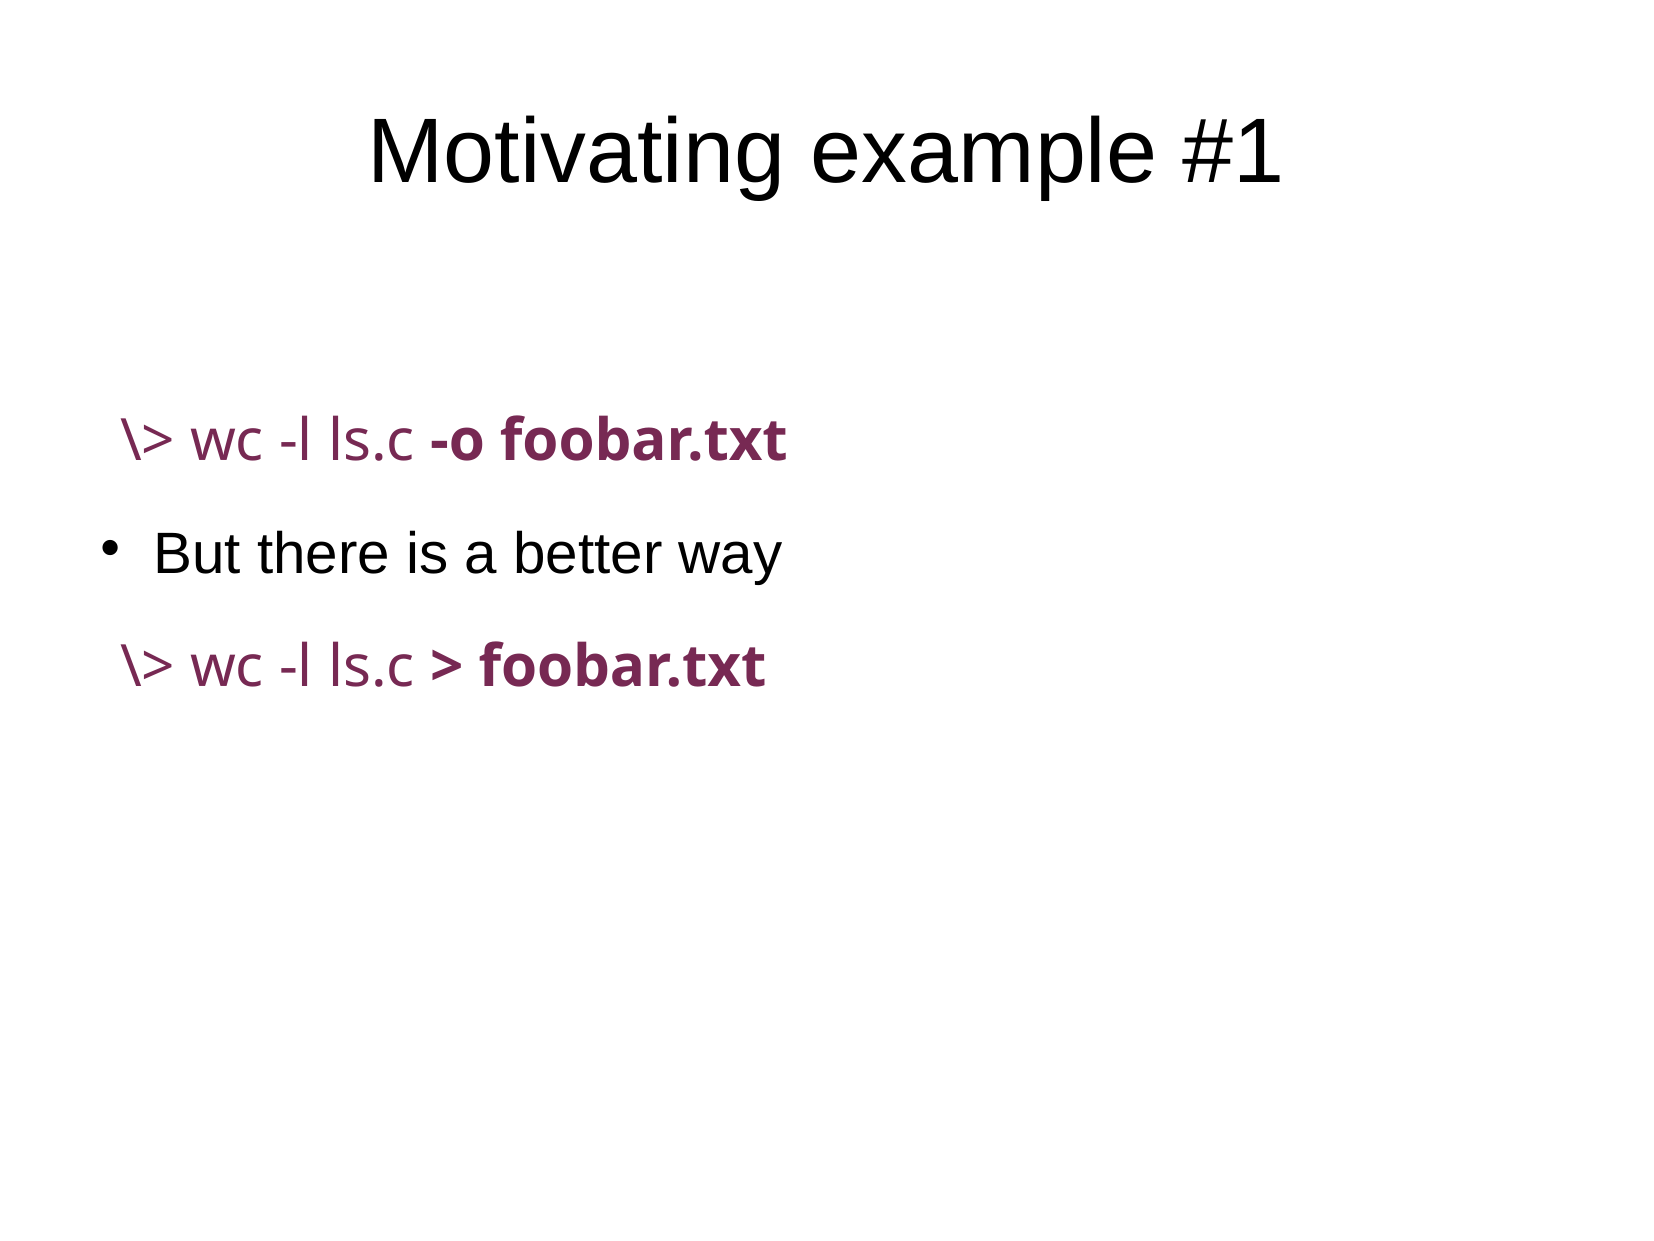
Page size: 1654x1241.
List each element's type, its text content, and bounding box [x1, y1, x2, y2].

list \> wc -l ls.c -o foobar.txt But there is a better way \> wc -l ls.c > foobar.txt [82, 290, 1571, 1200]
title Motivating example #1 [82, 49, 1571, 257]
